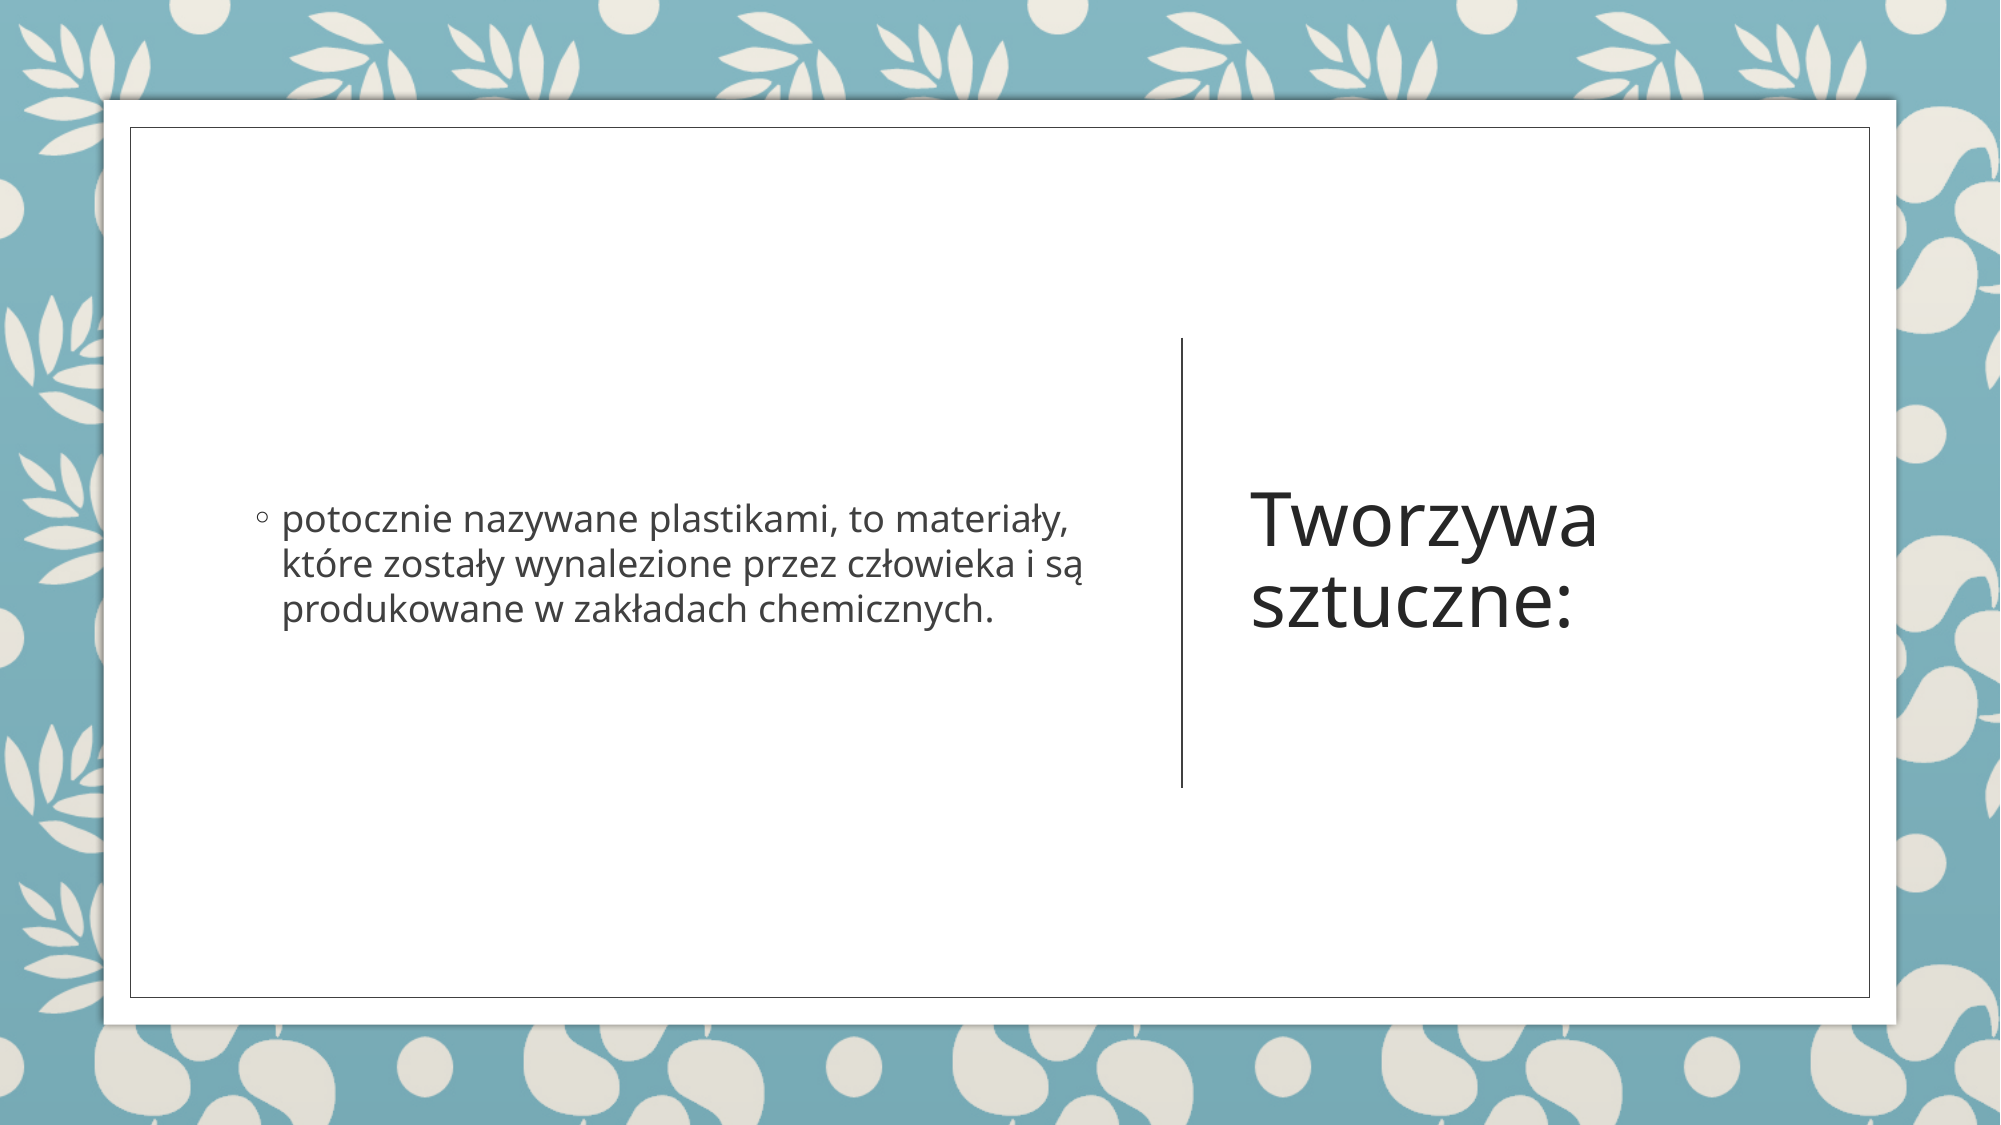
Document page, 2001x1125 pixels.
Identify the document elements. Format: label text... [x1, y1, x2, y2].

text_box [0, 0, 2000, 1125]
text_box [103, 100, 1897, 1025]
title Tworzywa sztuczne: [1235, 233, 1805, 892]
list potocznie nazywane plastikami, to materiały, które zostały wynalezione przez człowieka i są produkowane w zakładach chemicznych. [236, 233, 1141, 892]
text_box [130, 127, 1870, 998]
